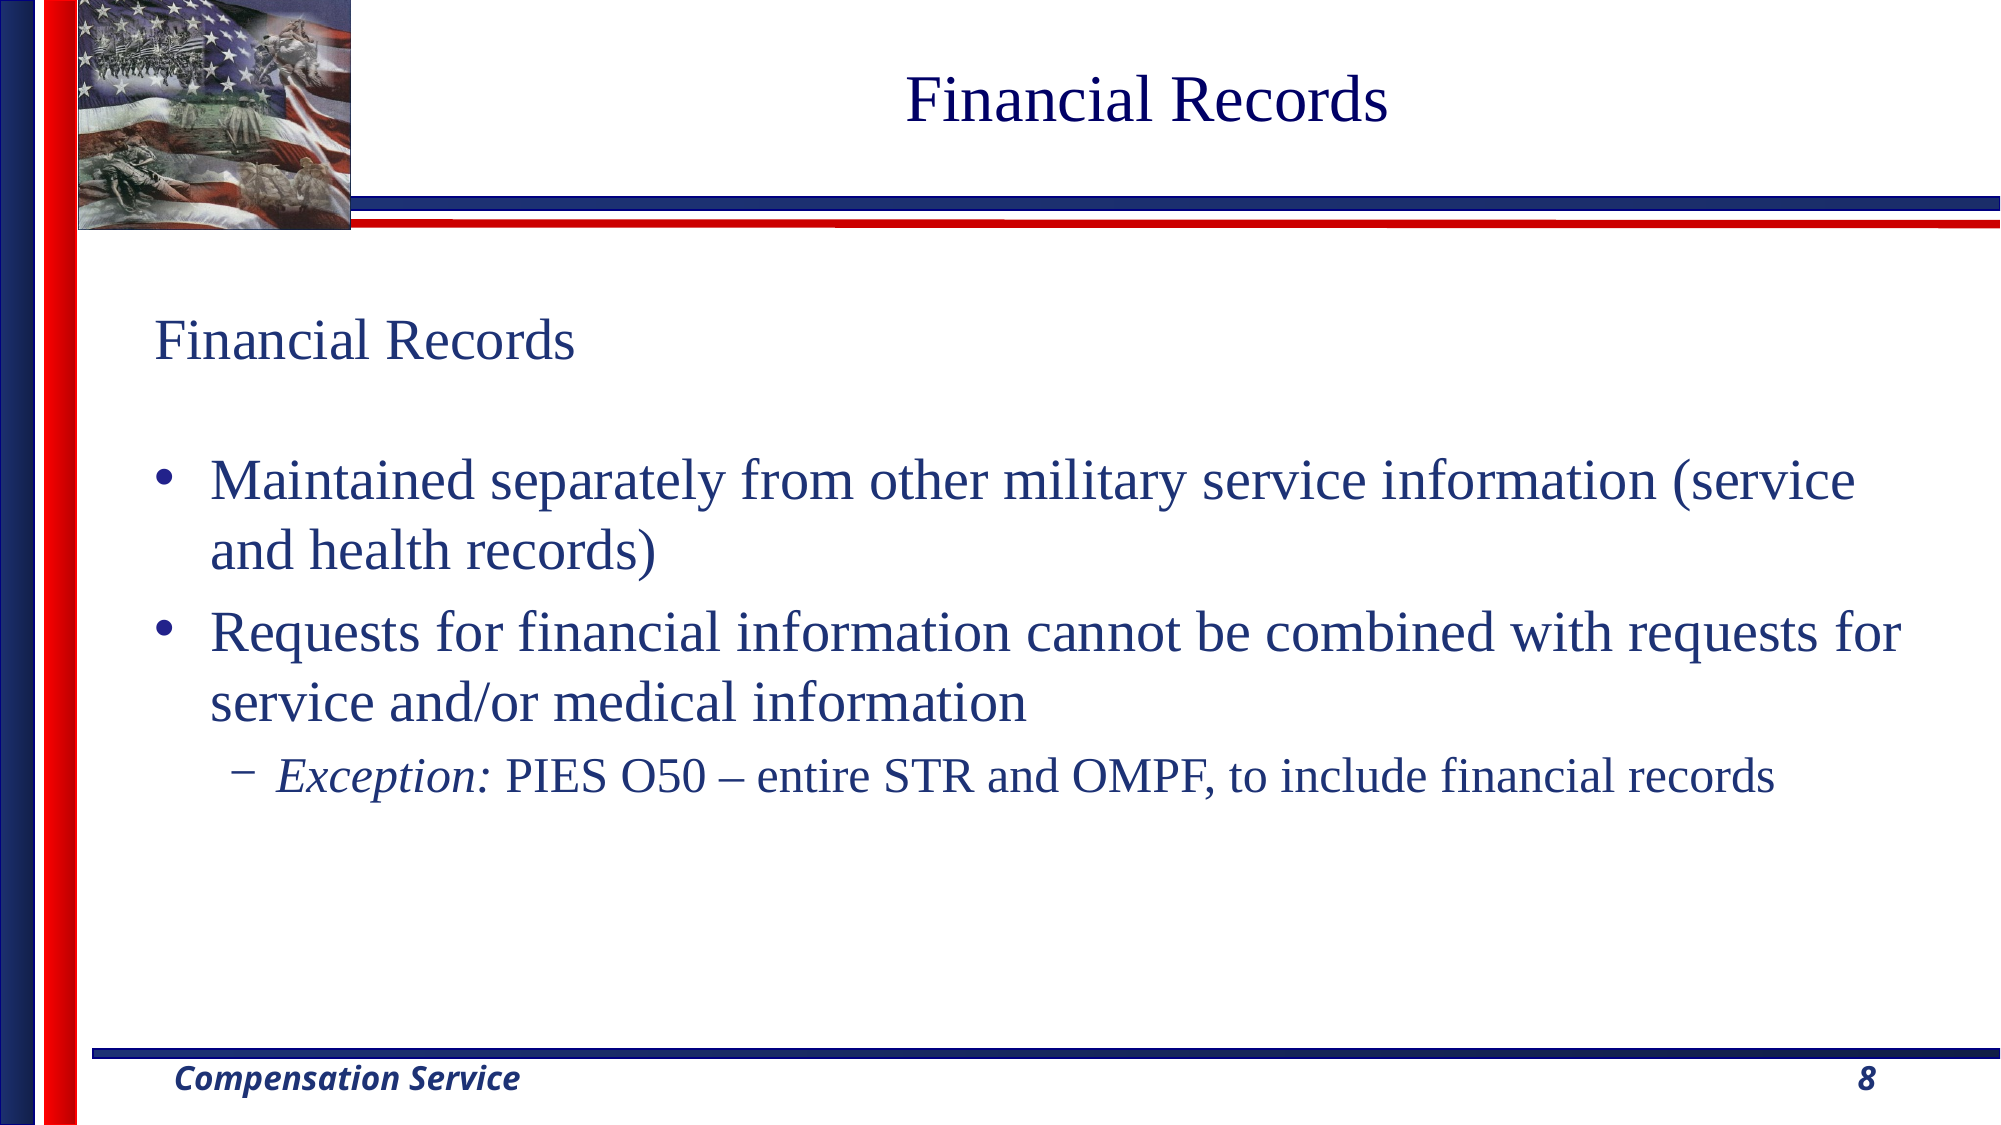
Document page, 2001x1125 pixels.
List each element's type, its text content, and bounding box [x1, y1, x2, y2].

title Financial Records [350, 0, 1946, 190]
slide_number 8 [1733, 1042, 2000, 1118]
picture [78, 0, 351, 230]
list Financial Records Maintained separately from other military service information (service and health records) Requests for financial information cannot be combined with requests for service and/or medical information Exception: PIES O50 – entire STR and OMPF, to include financial records [138, 293, 1935, 993]
